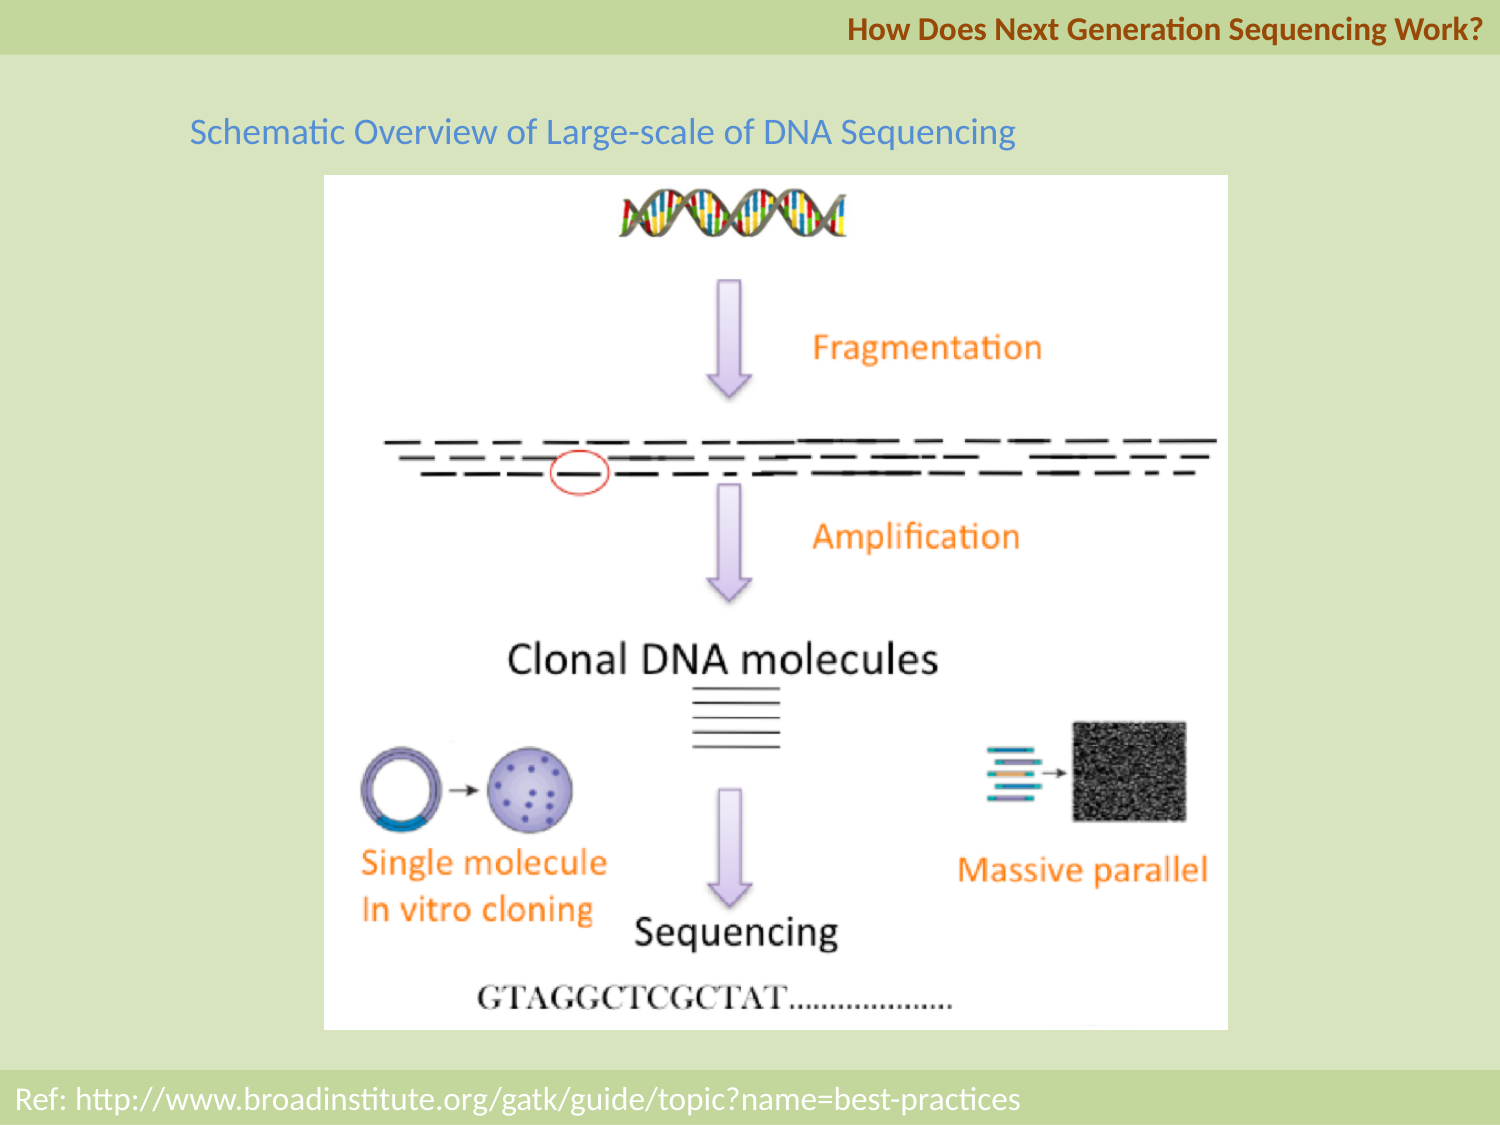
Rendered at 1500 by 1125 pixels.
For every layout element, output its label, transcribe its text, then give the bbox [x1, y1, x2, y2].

text_box Ref: http://www.broadinstitute.org/gatk/guide/topic?name=best-practices [0, 1070, 1500, 1125]
picture [324, 175, 1228, 1030]
text_box How Does Next Generation Sequencing Work? [0, 0, 1500, 55]
text_box Schematic Overview of Large-scale of DNA Sequencing [174, 99, 1175, 160]
